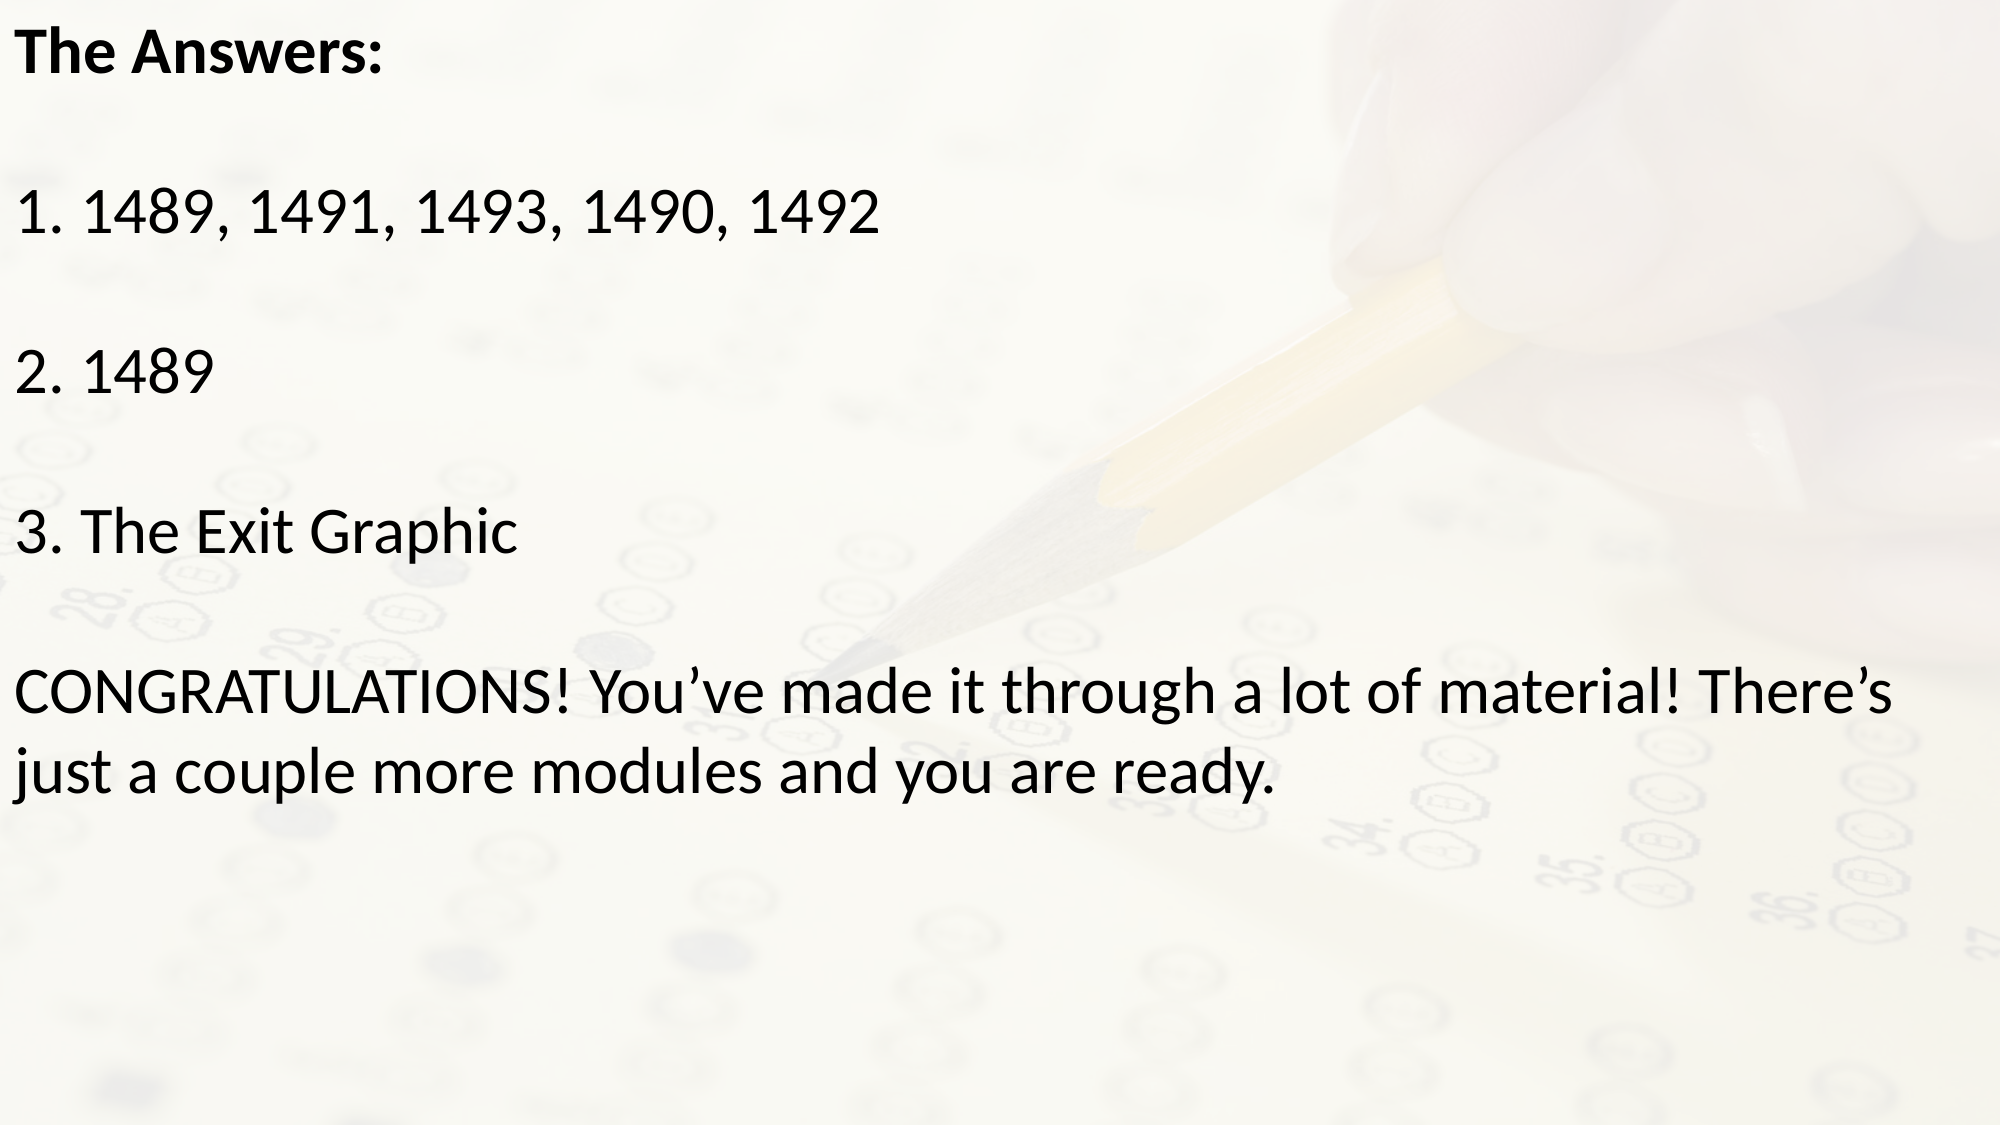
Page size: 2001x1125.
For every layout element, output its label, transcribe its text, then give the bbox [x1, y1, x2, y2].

text_box The Answers: 1. 1489, 1491, 1493, 1490, 1492 2. 1489 3. The Exit Graphic CONGRATULATIONS! You’ve made it through a lot of material! There’s just a couple more modules and you are ready. [0, 0, 2000, 860]
